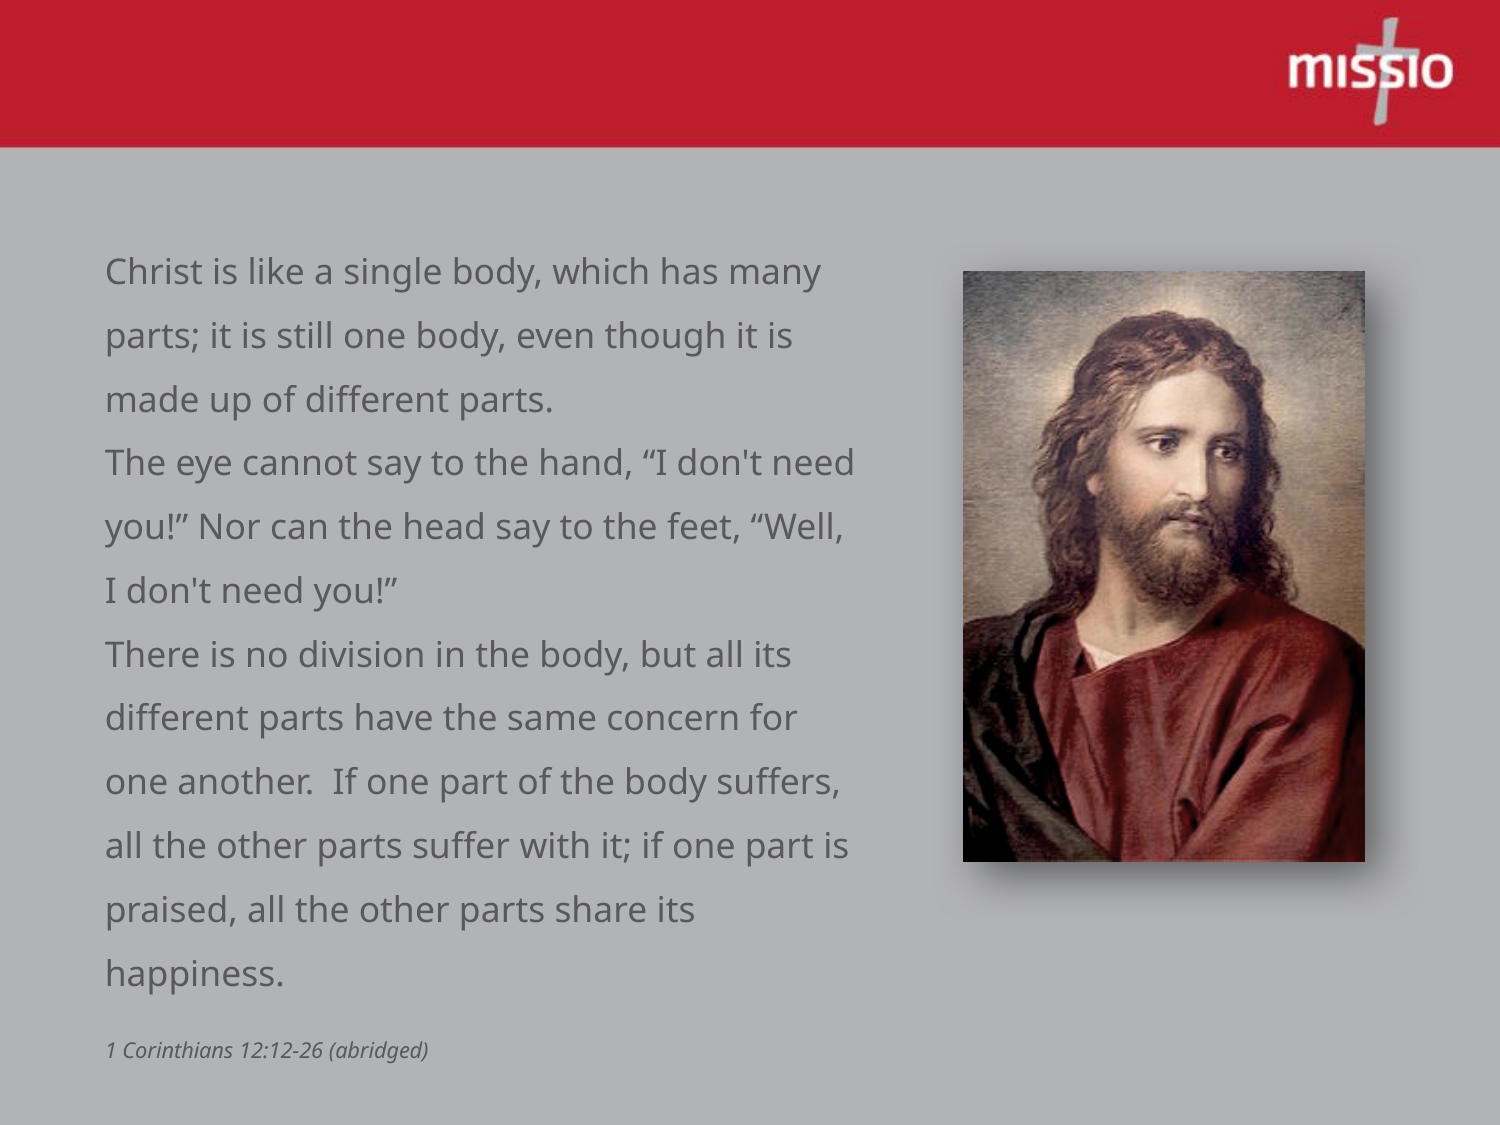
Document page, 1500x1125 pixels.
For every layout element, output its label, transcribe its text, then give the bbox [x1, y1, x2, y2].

text_box Christ is like a single body, which has many parts; it is still one body, even though it is made up of different parts. The eye cannot say to the hand, “I don't need you!” Nor can the head say to the feet, “Well, I don't need you!” There is no division in the body, but all its different parts have the same concern for one another. If one part of the body suffers, all the other parts suffer with it; if one part is praised, all the other parts share its happiness. 1 Corinthians 12:12-26 (abridged) [90, 220, 876, 1070]
picture [0, 0, 1500, 1125]
